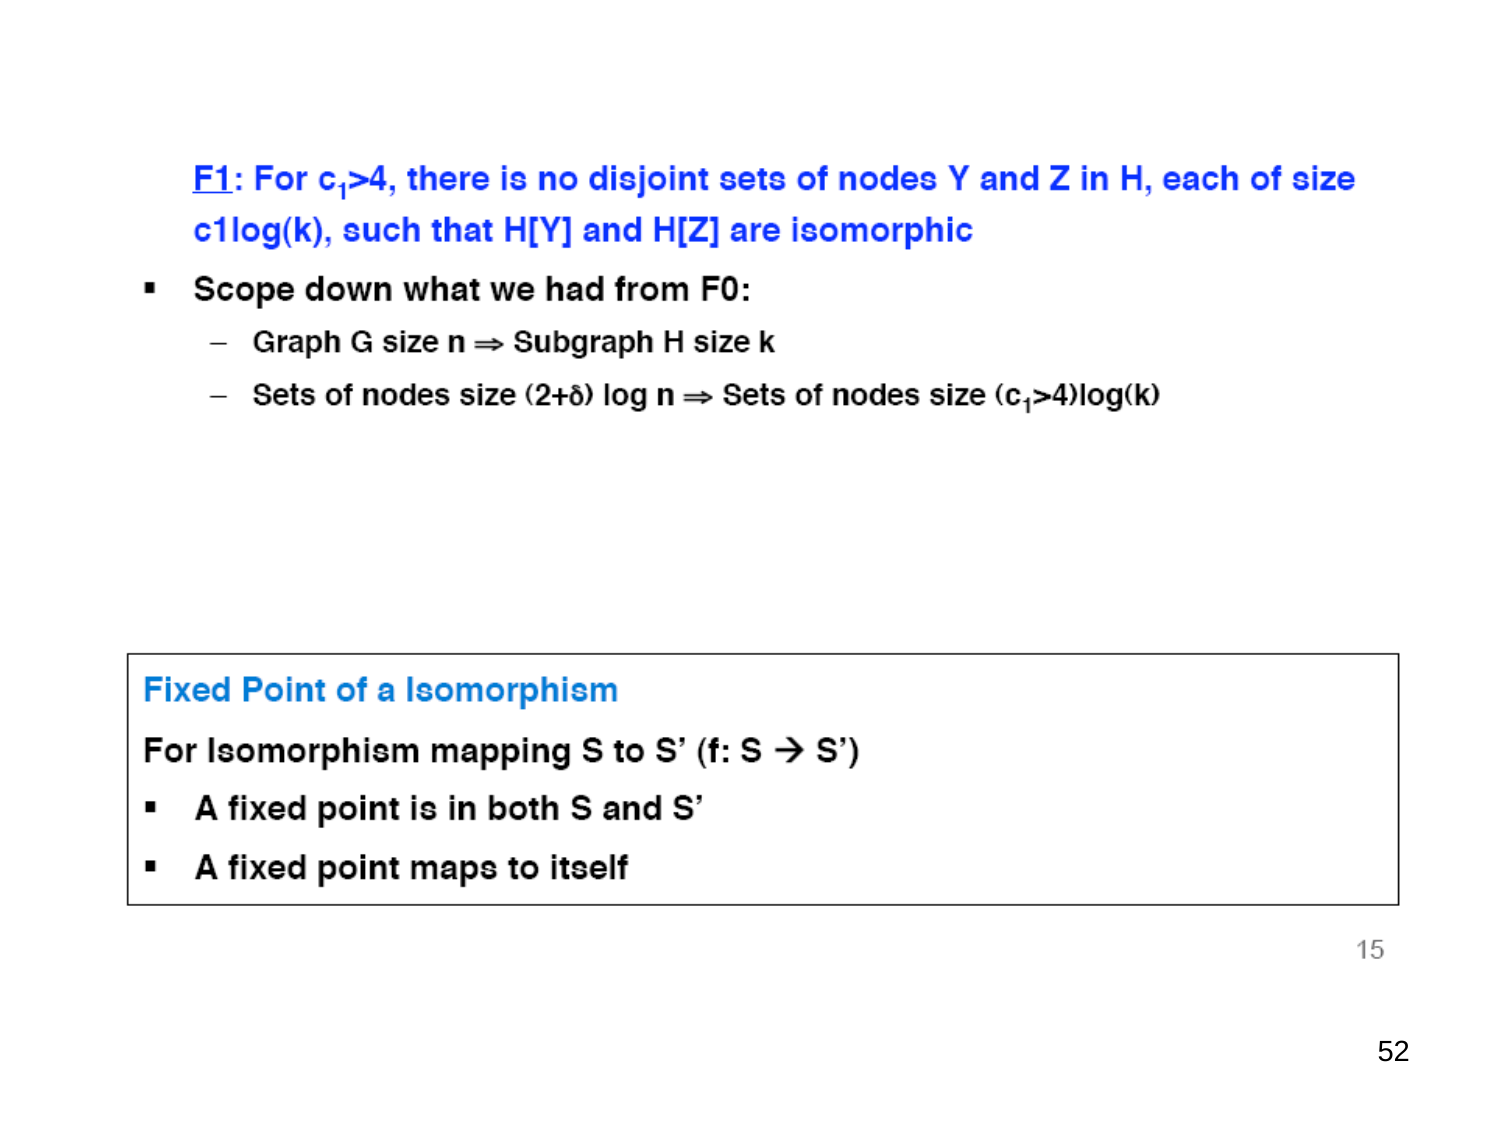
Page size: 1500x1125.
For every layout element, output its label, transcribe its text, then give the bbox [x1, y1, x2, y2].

picture [26, 153, 1474, 972]
slide_number 52 [1074, 1024, 1426, 1103]
